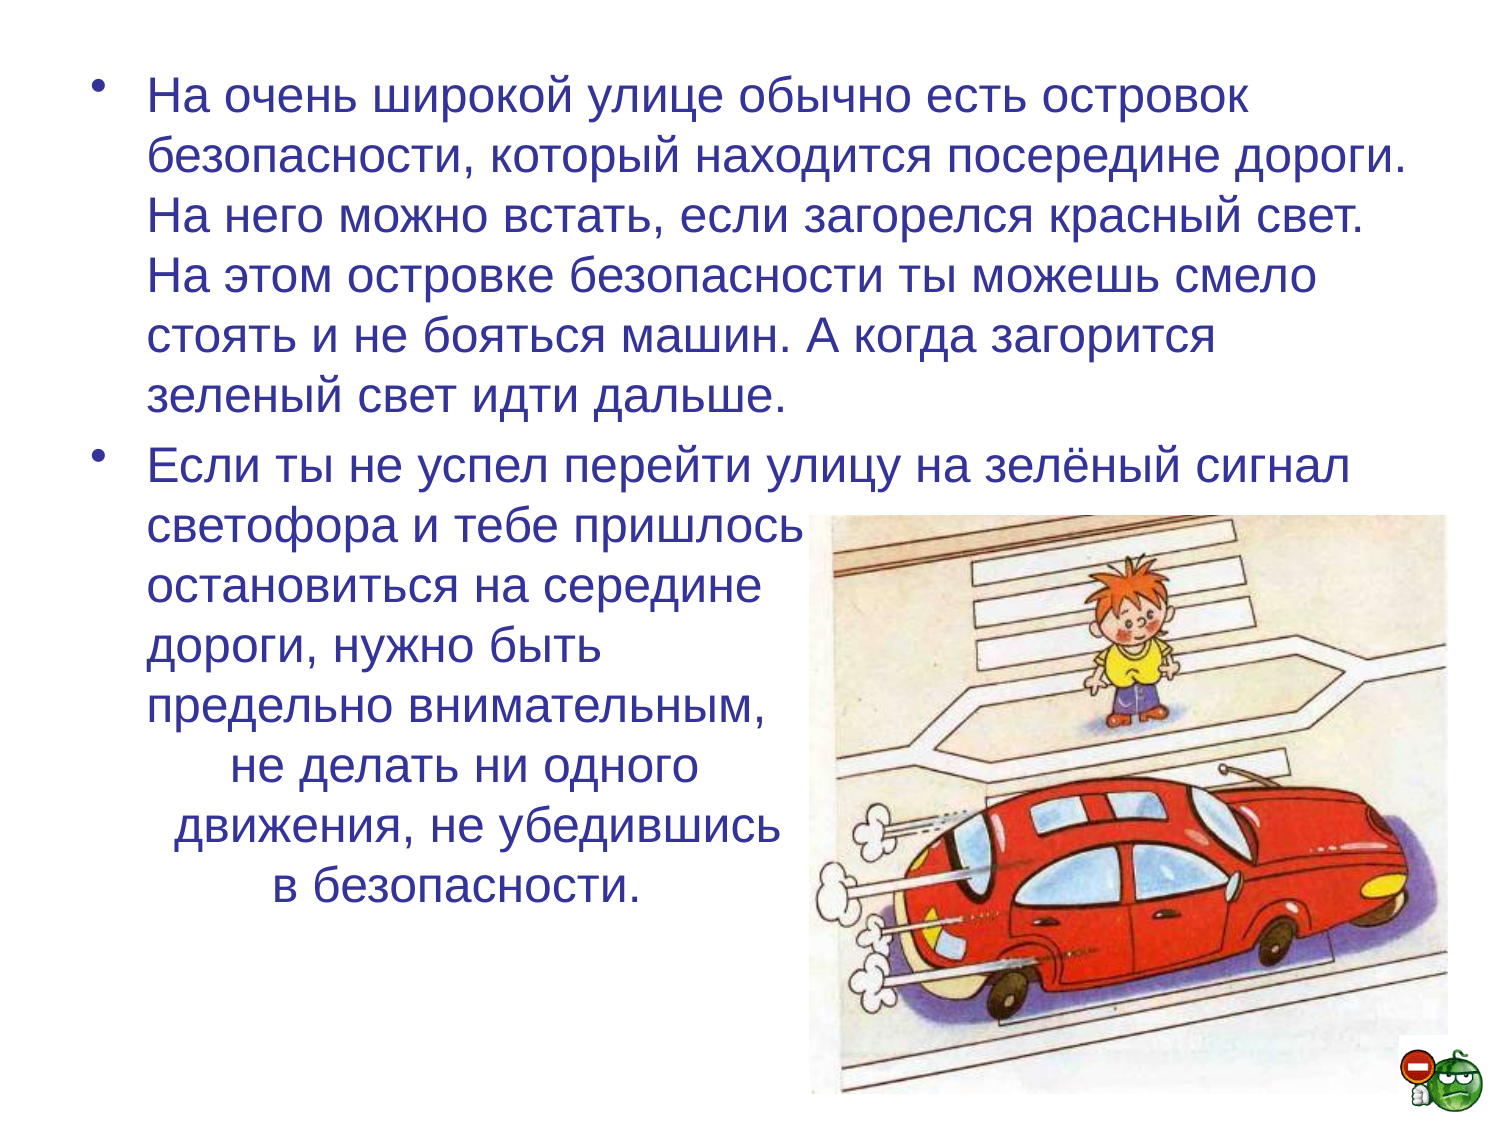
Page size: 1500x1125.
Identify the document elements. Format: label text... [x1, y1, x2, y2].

list На очень широкой улице обычно есть островок безопасности, который находится посередине дороги. На него можно встать, если загорелся красный свет. На этом островке безопасности ты можешь смело стоять и не бояться машин. А когда загорится зеленый свет идти дальше. Если ты не успел перейти улицу на зелёный сигнал светофора и тебе пришлось остановиться на середине дороги, нужно быть предельно внимательным, не делать ни одного движения, не убедившись в безопасности. [74, 54, 1426, 1048]
picture [808, 515, 1483, 1118]
